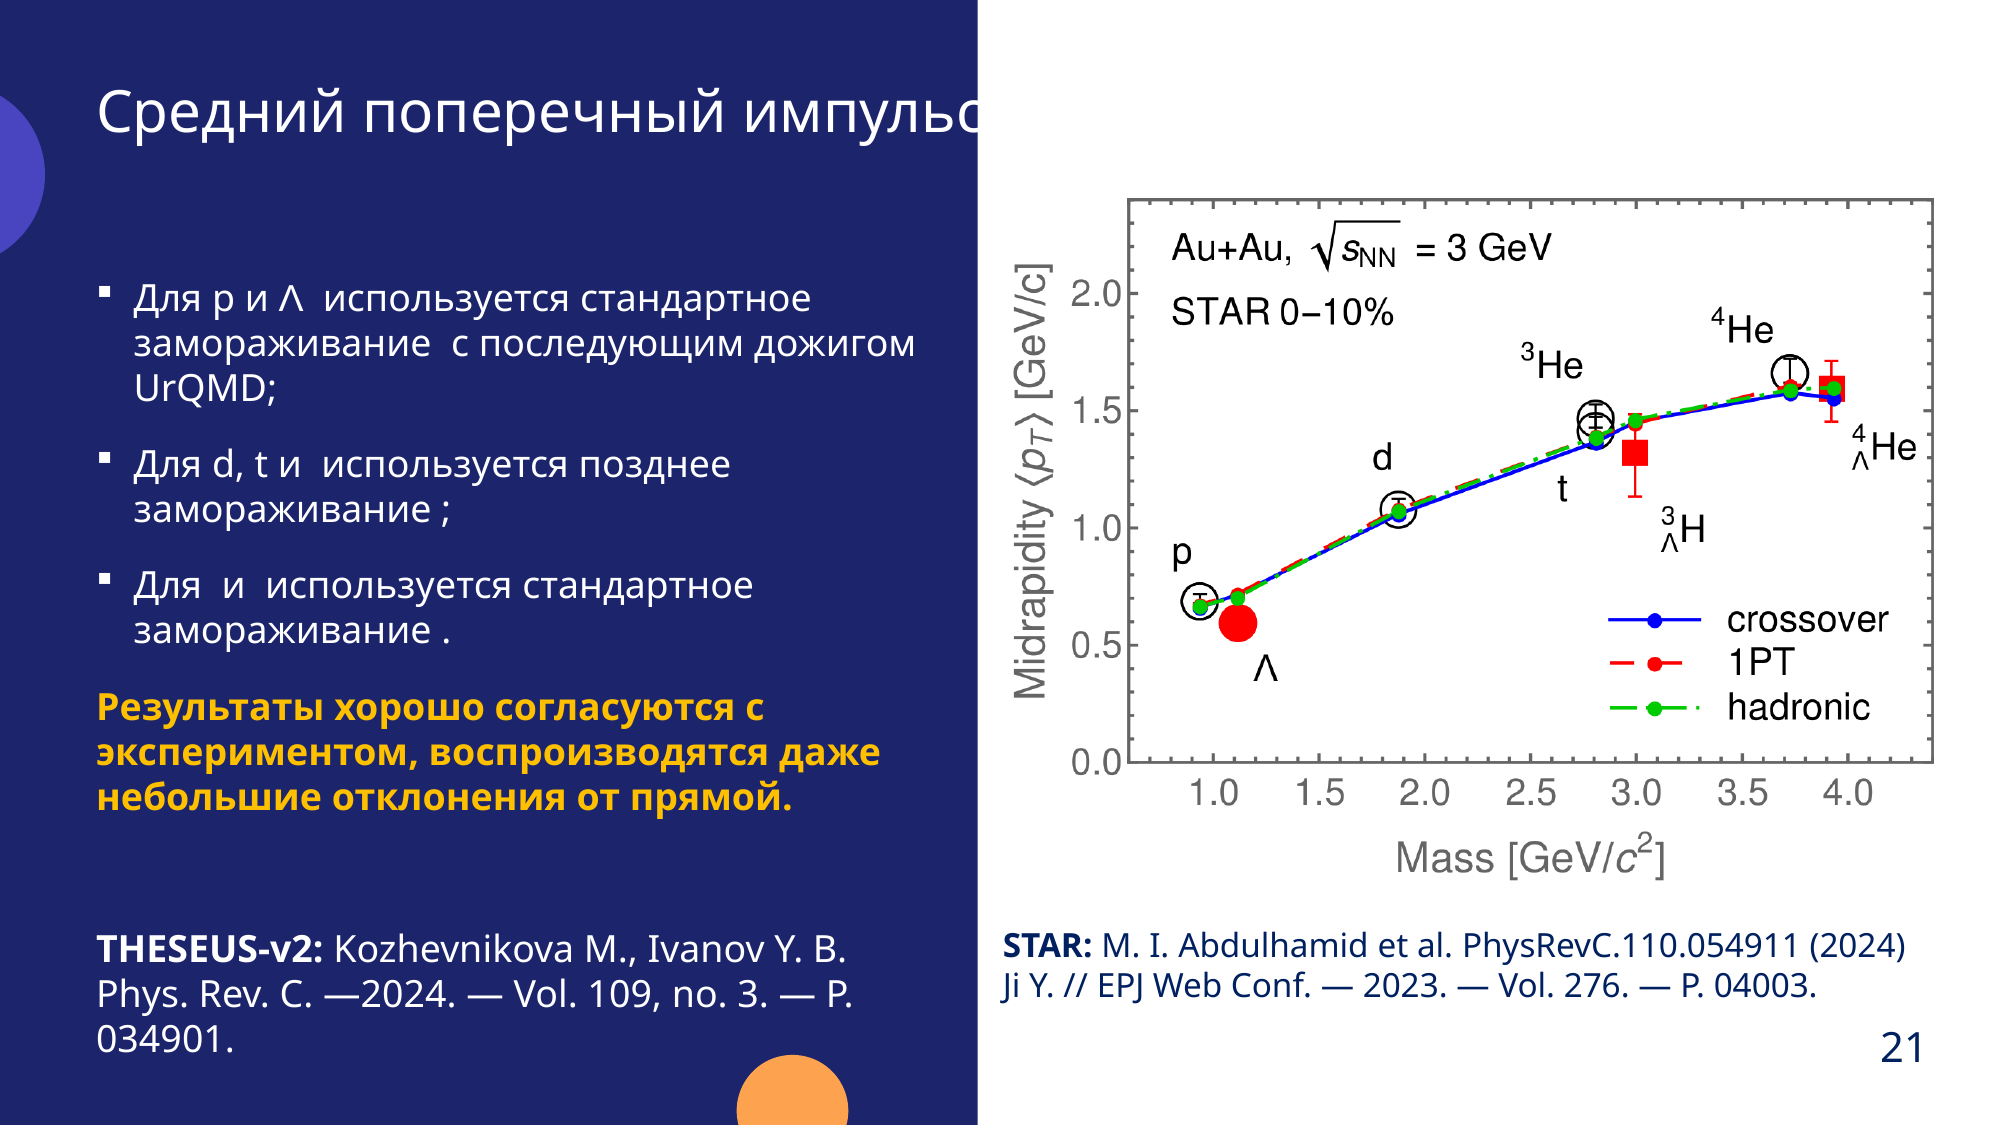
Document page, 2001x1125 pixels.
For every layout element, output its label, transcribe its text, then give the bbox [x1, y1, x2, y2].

text_box [0, 0, 978, 1125]
picture [1003, 197, 1935, 887]
text_box [0, 95, 46, 254]
text_box 21 [1865, 1013, 1943, 1078]
text_box [736, 1054, 849, 1125]
text_box STAR: M. I. Abdulhamid et al. PhysRevC.110.054911 (2024) Ji Y. // EPJ Web Conf. — 2023. — Vol. 276. — P. 04003. [988, 917, 1921, 1012]
text_box Средний поперечный импульс [81, 67, 1059, 152]
